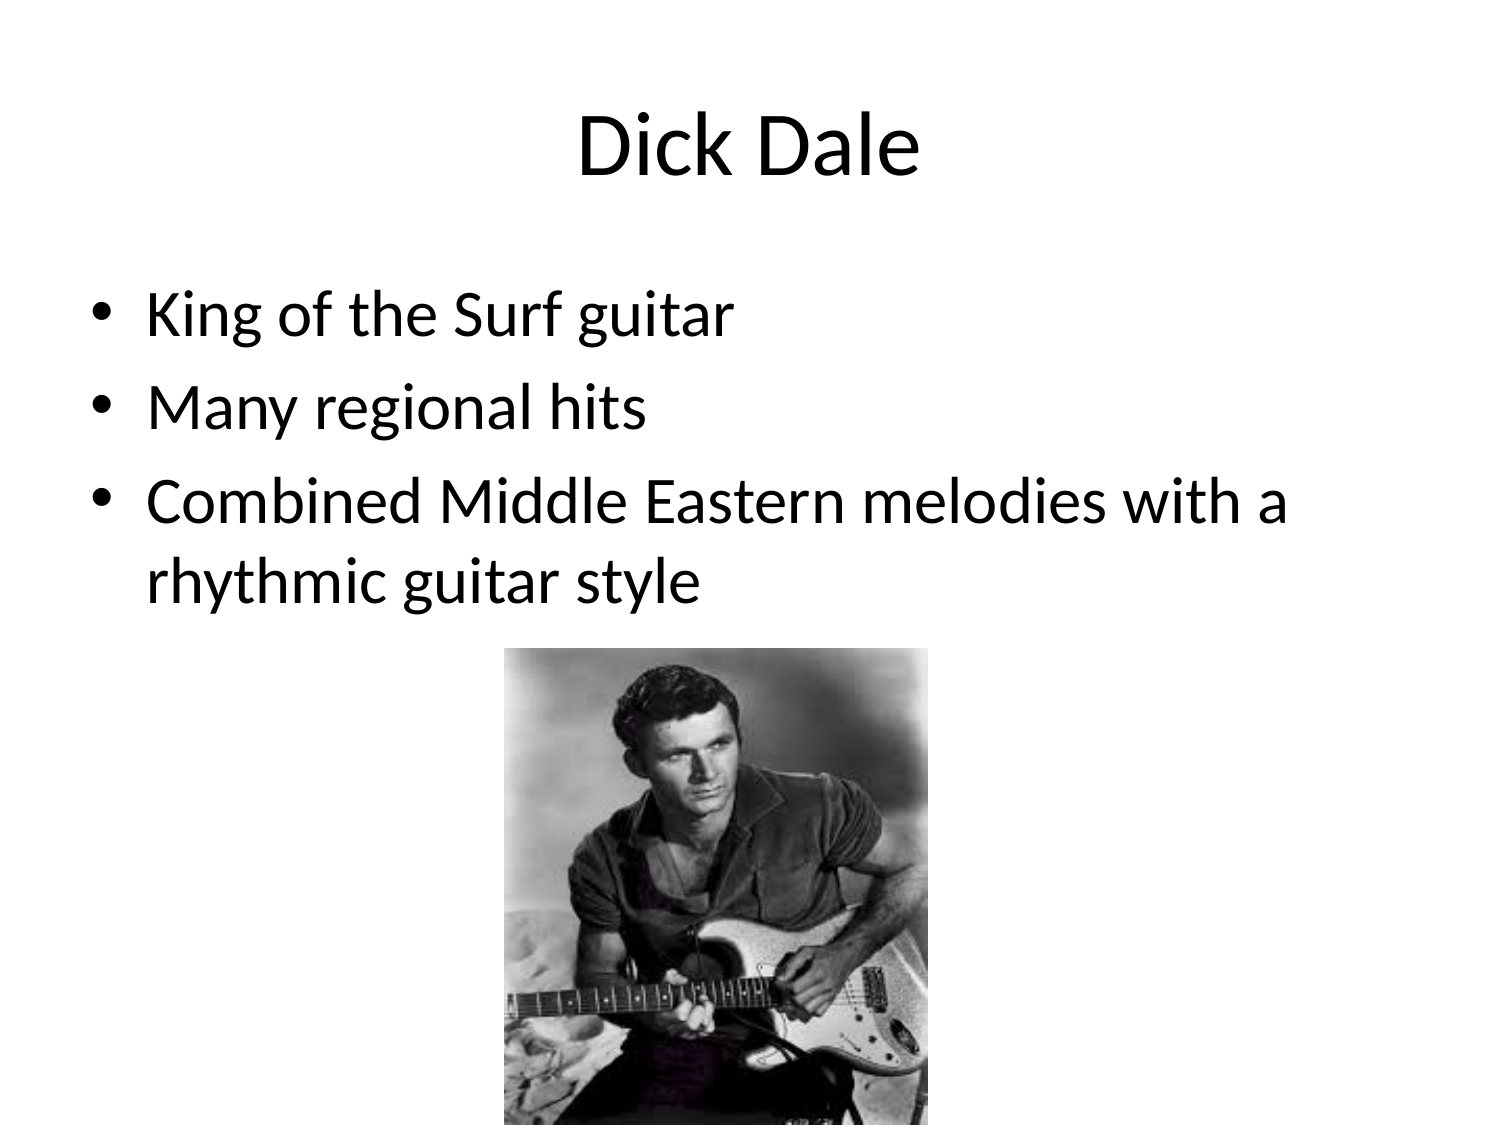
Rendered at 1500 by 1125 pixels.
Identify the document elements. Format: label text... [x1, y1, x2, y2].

list King of the Surf guitar Many regional hits Combined Middle Eastern melodies with a rhythmic guitar style [75, 262, 1425, 1005]
title Dick Dale [75, 45, 1425, 233]
picture [504, 648, 928, 1125]
